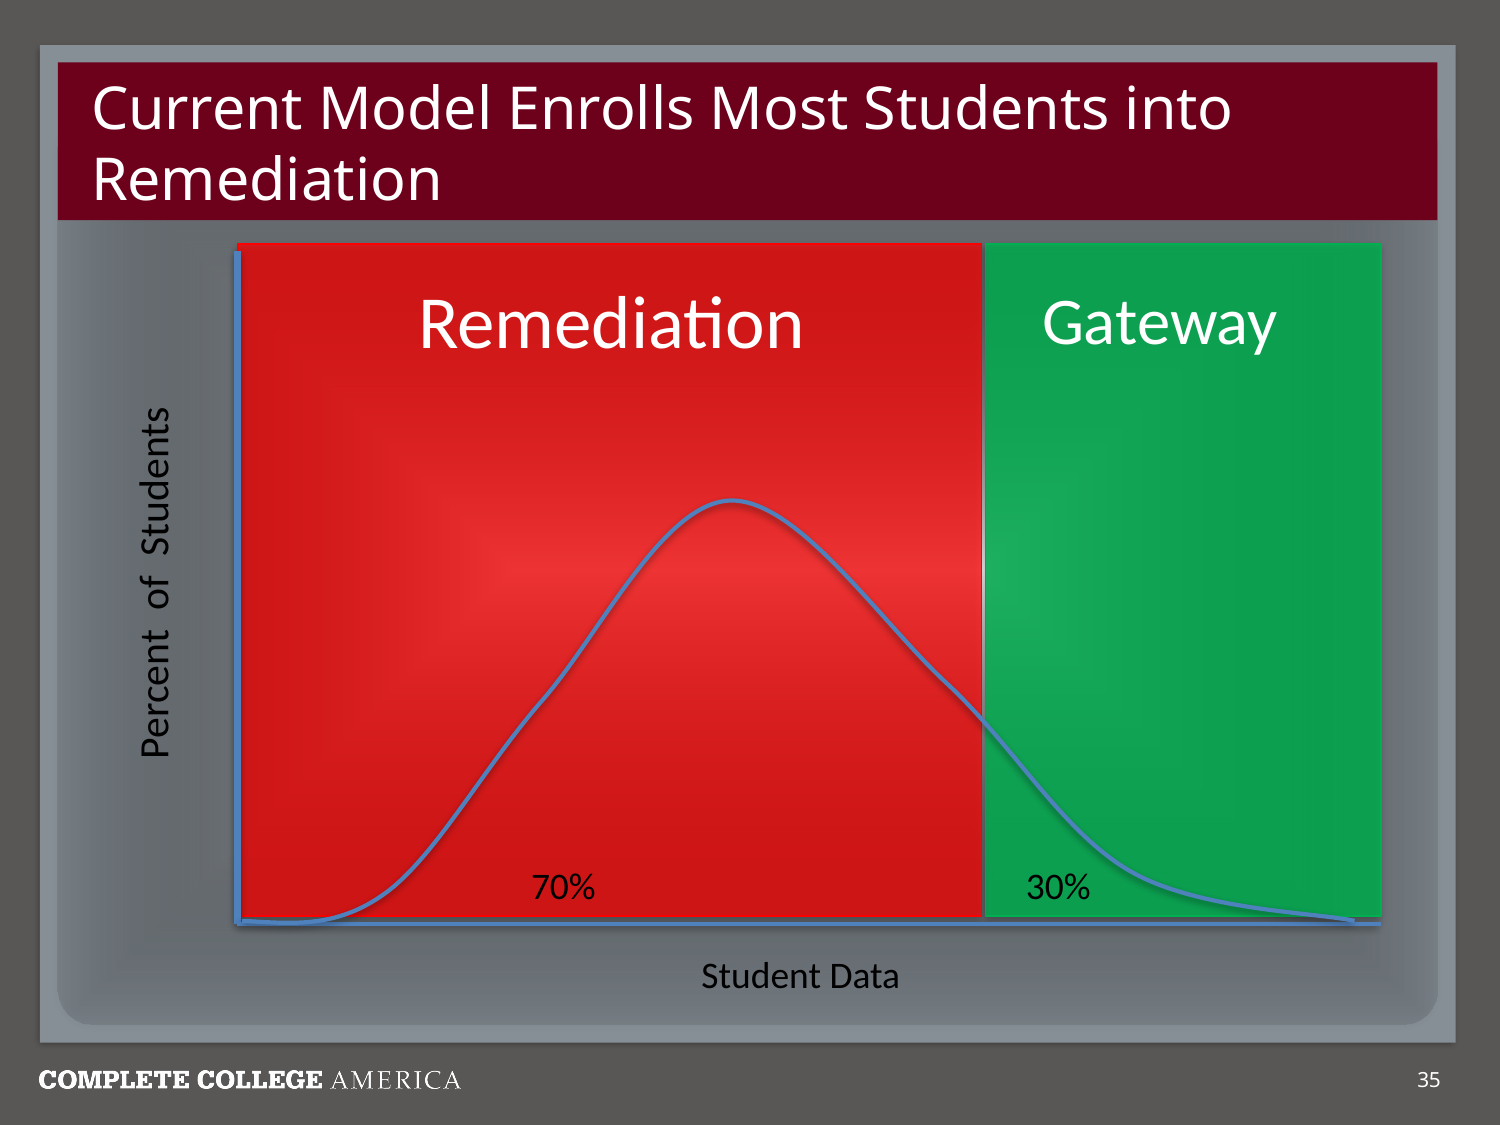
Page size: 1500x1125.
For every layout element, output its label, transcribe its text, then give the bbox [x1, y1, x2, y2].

picture [39, 1070, 461, 1089]
slide_number 35 [1359, 1059, 1456, 1103]
text_box Remediation [290, 266, 933, 371]
text_box 30% [1011, 854, 1109, 915]
text_box [237, 243, 982, 917]
text_box 70% [516, 854, 639, 915]
text_box [242, 498, 1356, 923]
text_box [985, 243, 1382, 917]
text_box Student Data [242, 943, 1360, 1004]
title Current Model Enrolls Most Students into Remediation [57, 62, 1438, 221]
text_box Gateway [985, 270, 1335, 366]
text_box Percent of Students [119, 372, 185, 794]
